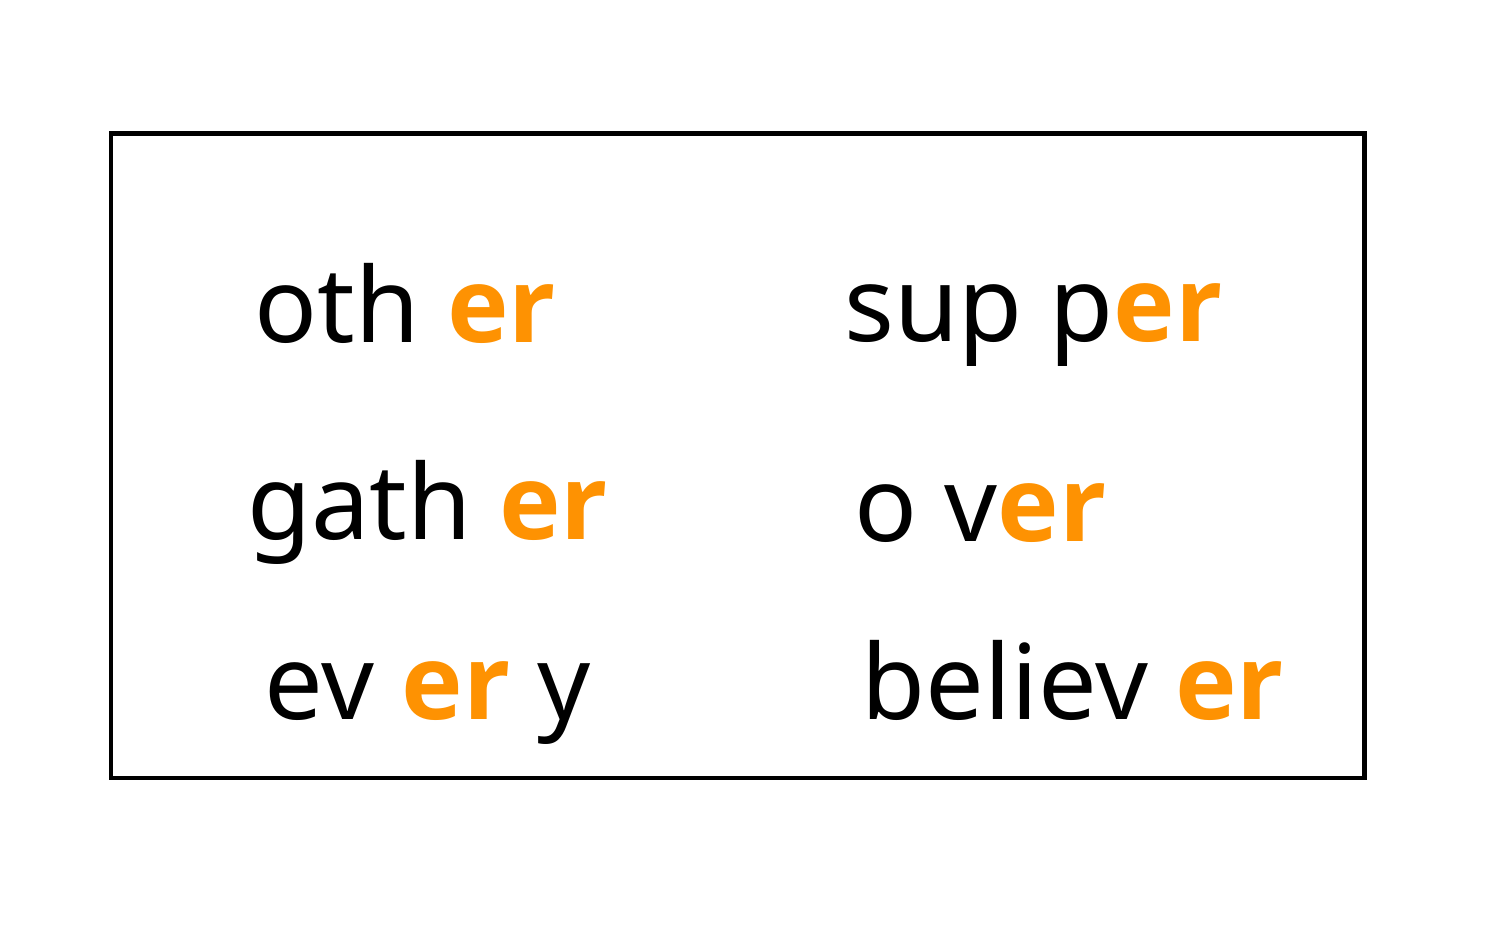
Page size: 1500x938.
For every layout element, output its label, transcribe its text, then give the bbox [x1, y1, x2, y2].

text_box believ er [846, 545, 1326, 748]
text_box [110, 132, 1365, 779]
text_box ev er y [249, 545, 606, 748]
text_box gath er [232, 365, 623, 568]
text_box o ver [839, 367, 1122, 570]
text_box sup per [829, 167, 1238, 370]
